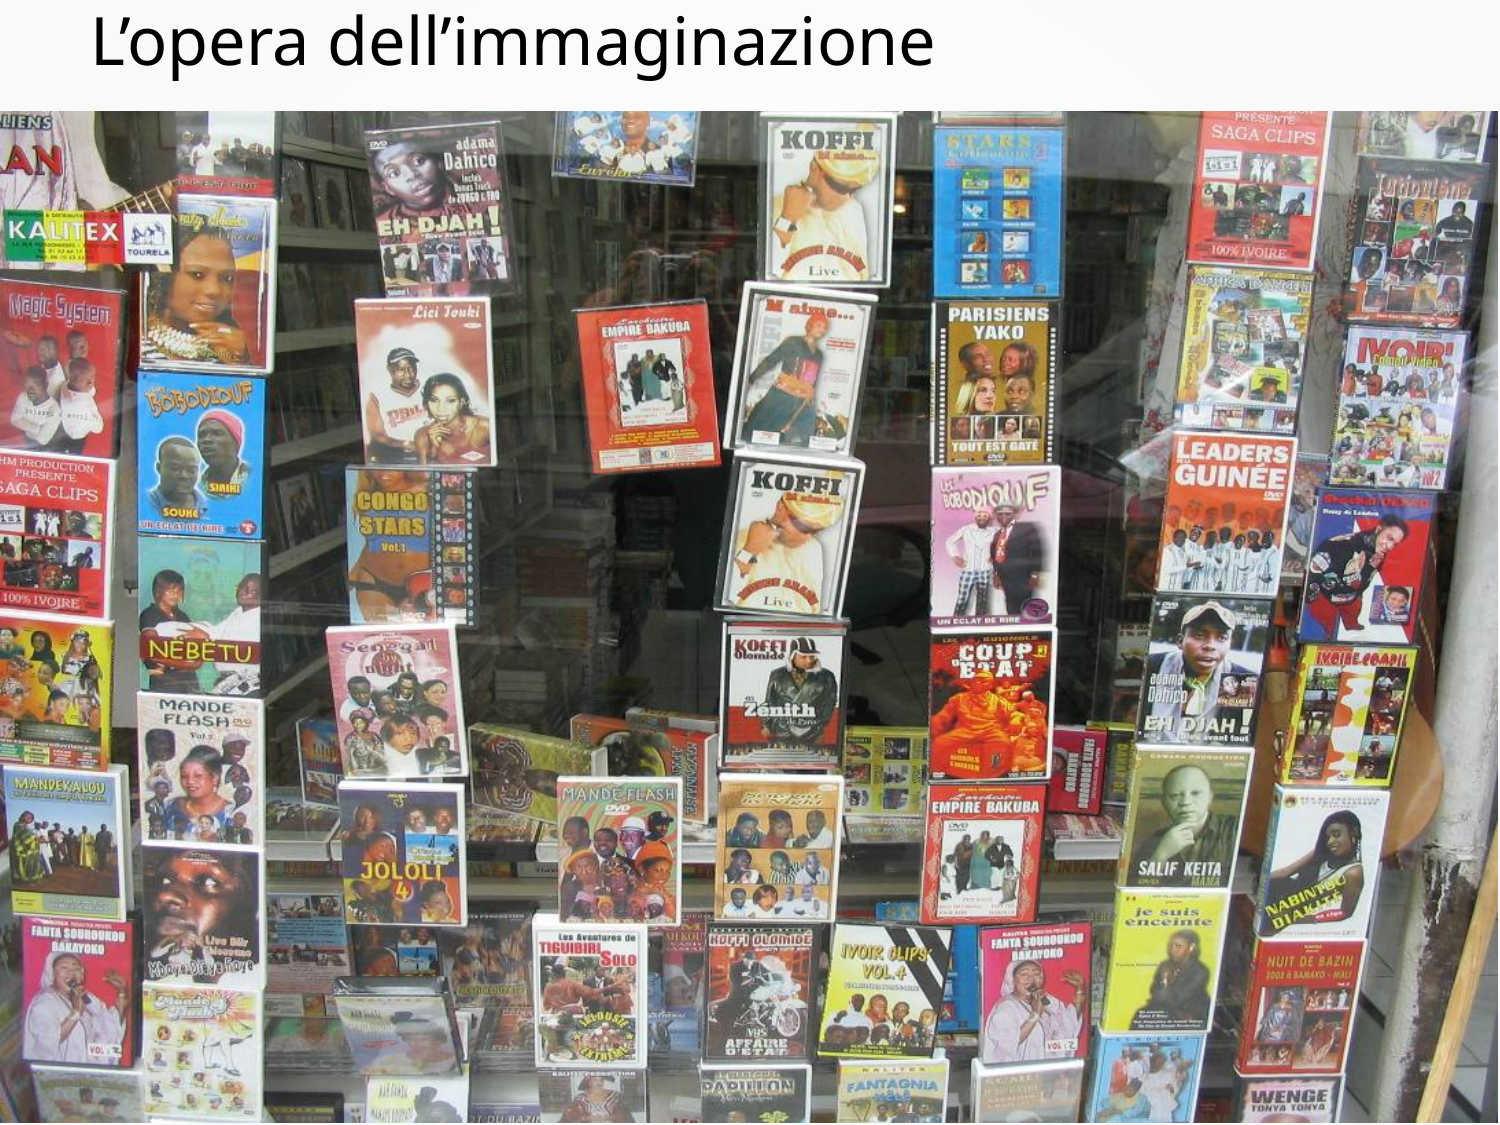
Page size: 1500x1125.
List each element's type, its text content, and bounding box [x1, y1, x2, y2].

picture [0, 111, 1498, 1124]
title L’opera dell’immaginazione [75, 0, 1425, 111]
